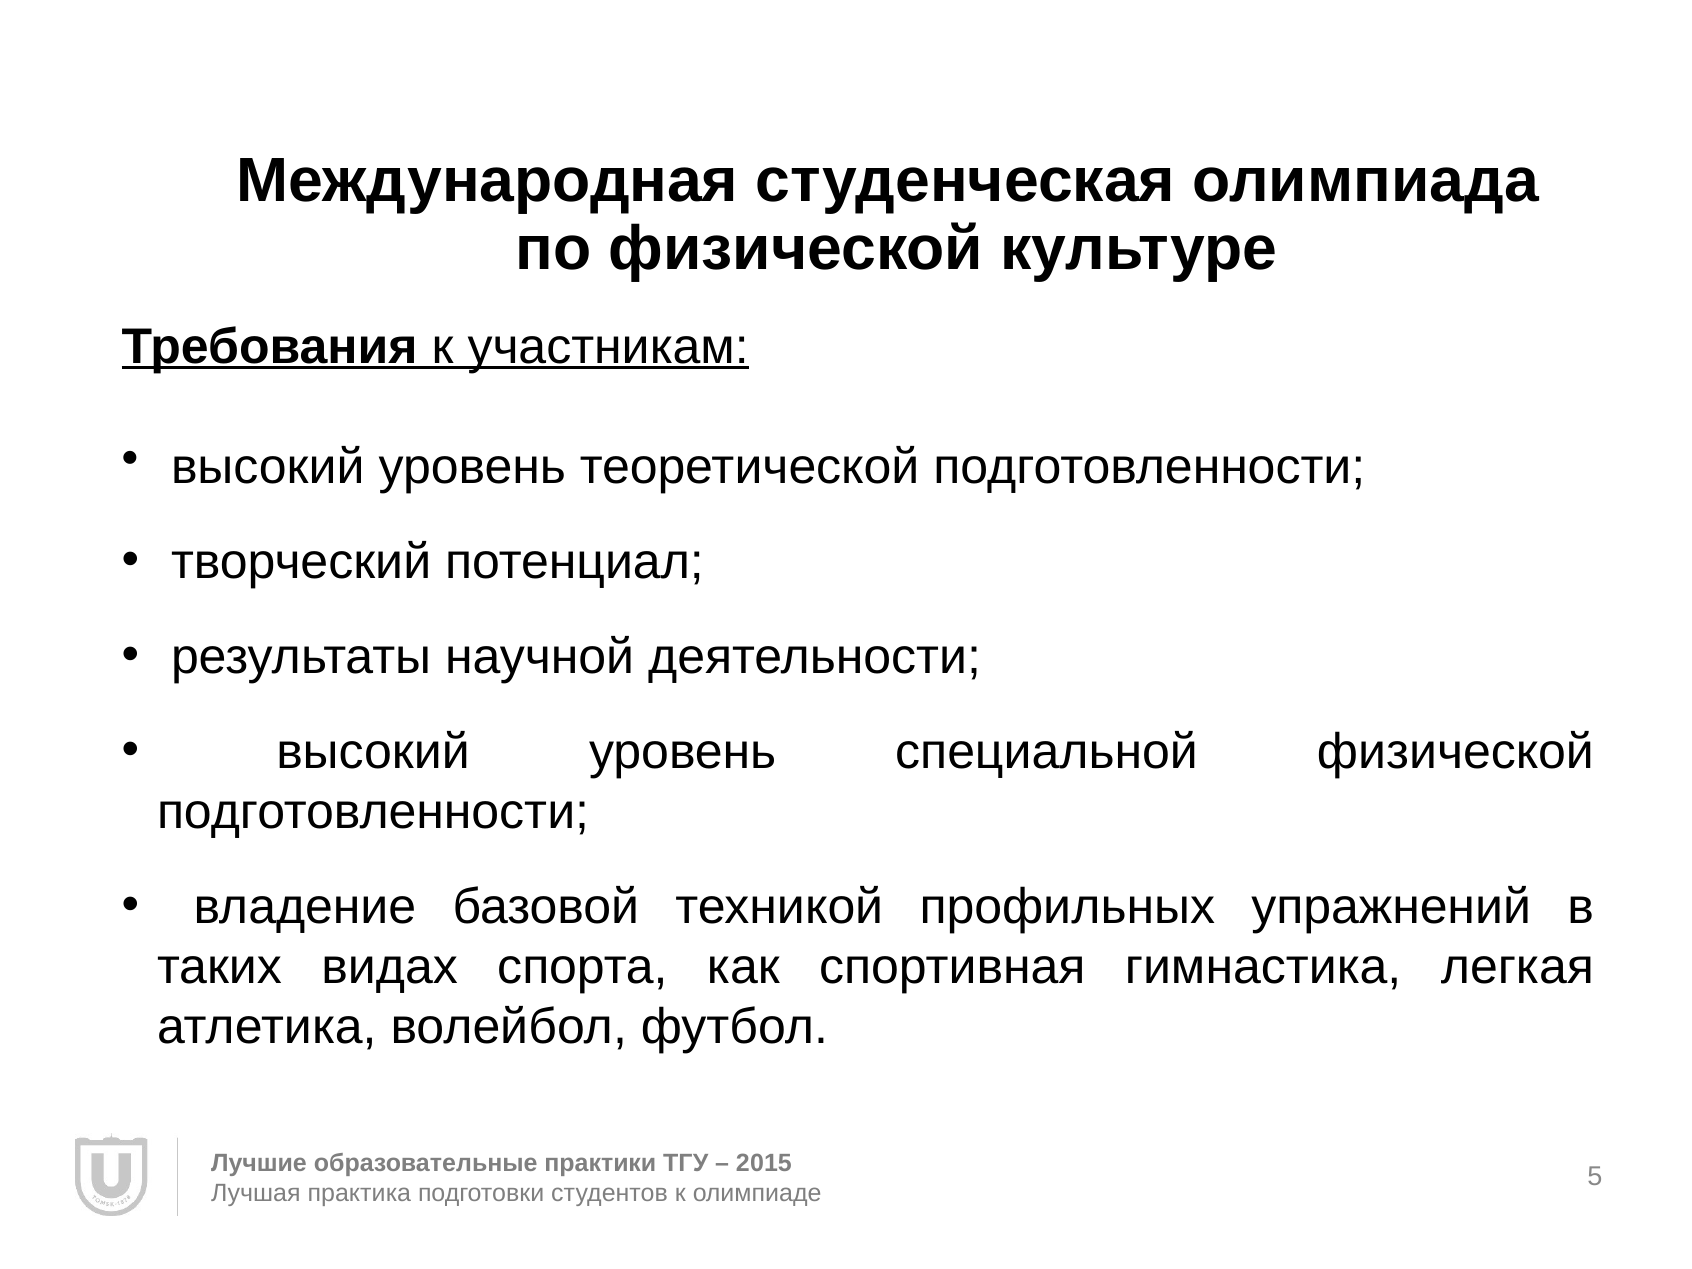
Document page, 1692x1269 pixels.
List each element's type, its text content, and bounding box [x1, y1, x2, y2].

title Международная студенческая олимпиада по физической культуре [177, 0, 1618, 291]
text_box Требования к участникам: высокий уровень теоретической подготовленности; творческий потенциал; результаты научной деятельности; высокий уровень специальной физической подготовленности; владение базовой техникой профильных упражнений в таких видах спорта, как спортивная гимнастика, легкая атлетика, волейбол, футбол. [106, 306, 1610, 1216]
picture [75, 1133, 178, 1216]
